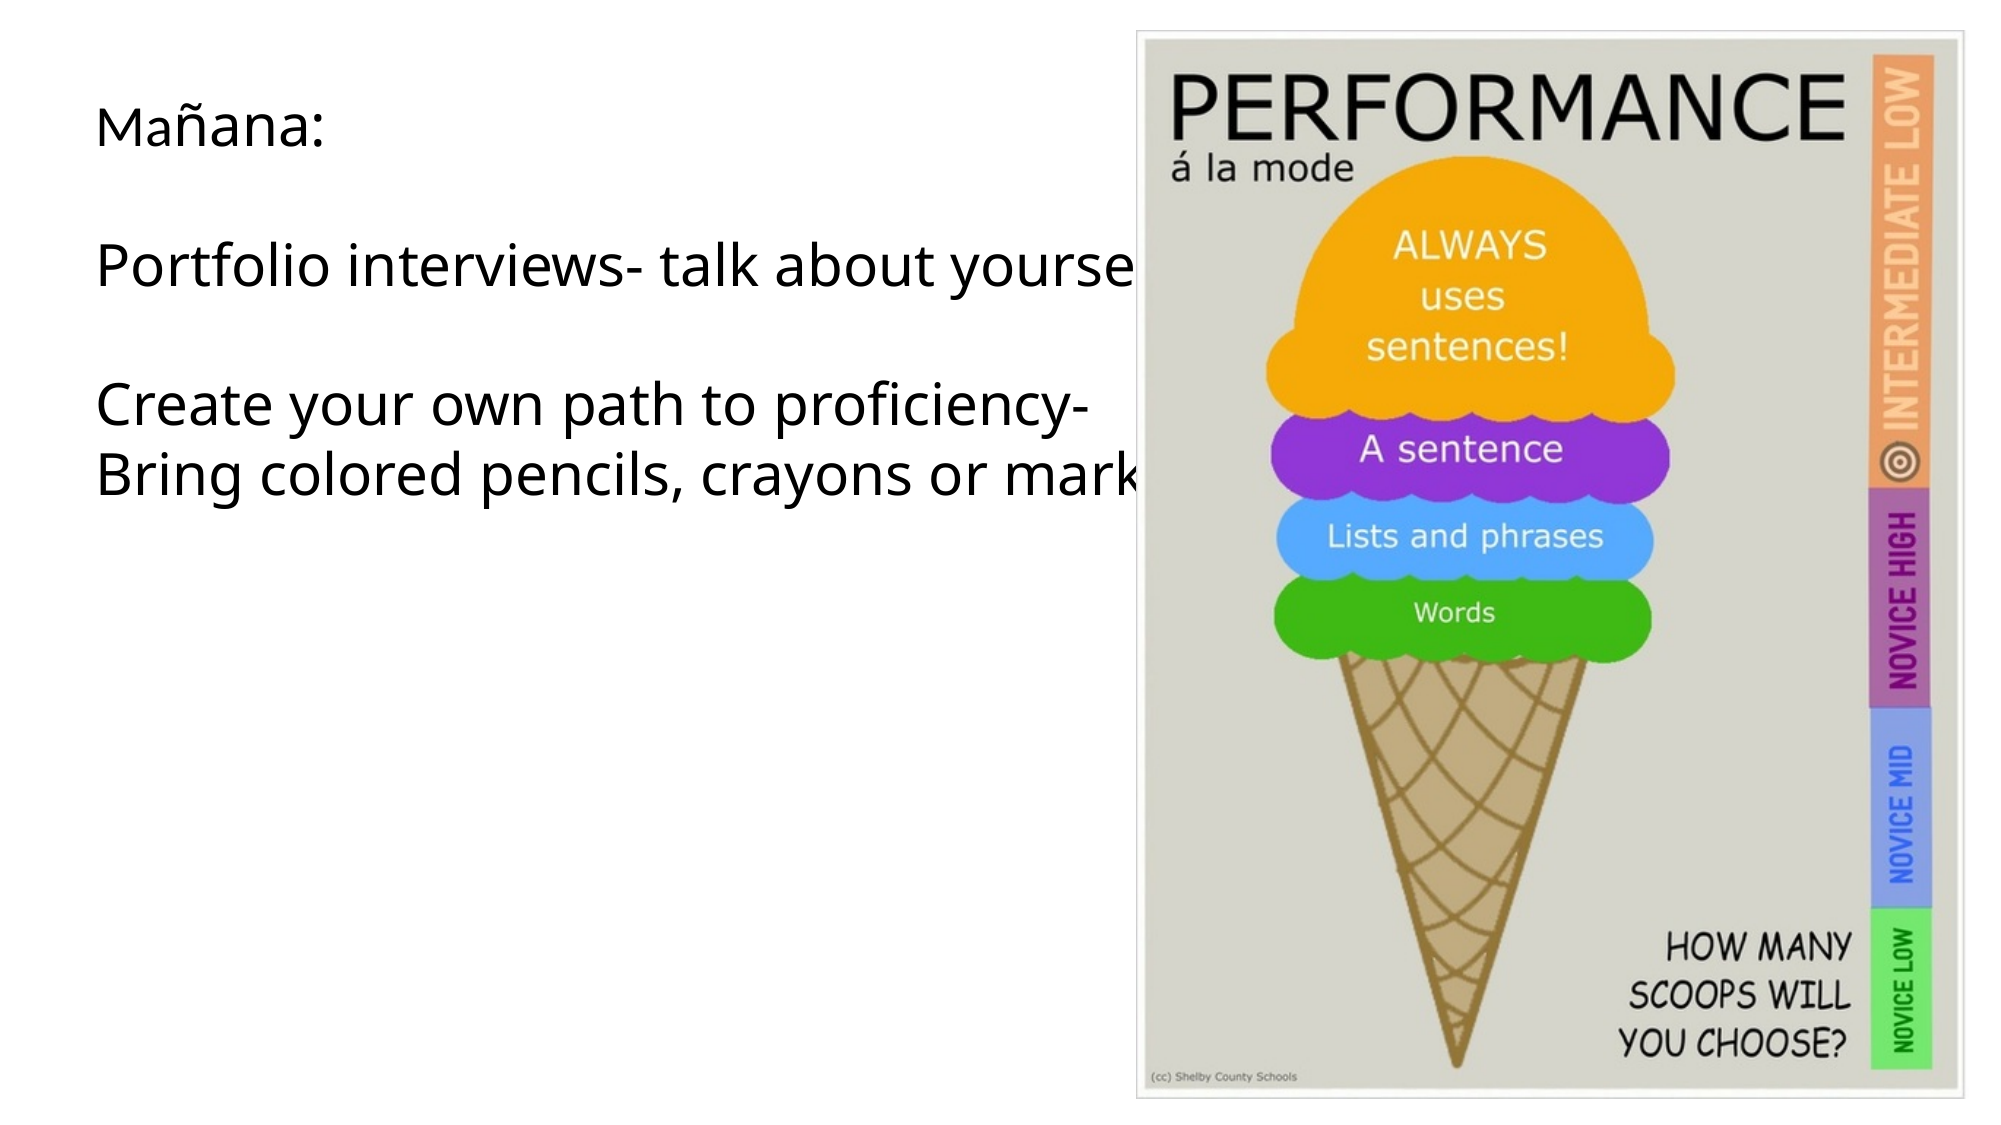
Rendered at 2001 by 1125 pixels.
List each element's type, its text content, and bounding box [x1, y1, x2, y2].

picture [1136, 30, 1969, 1099]
text_box Mañana: Portfolio interviews- talk about yourself Create your own path to proficiency- Bring colored pencils, crayons or markers [81, 80, 1136, 585]
